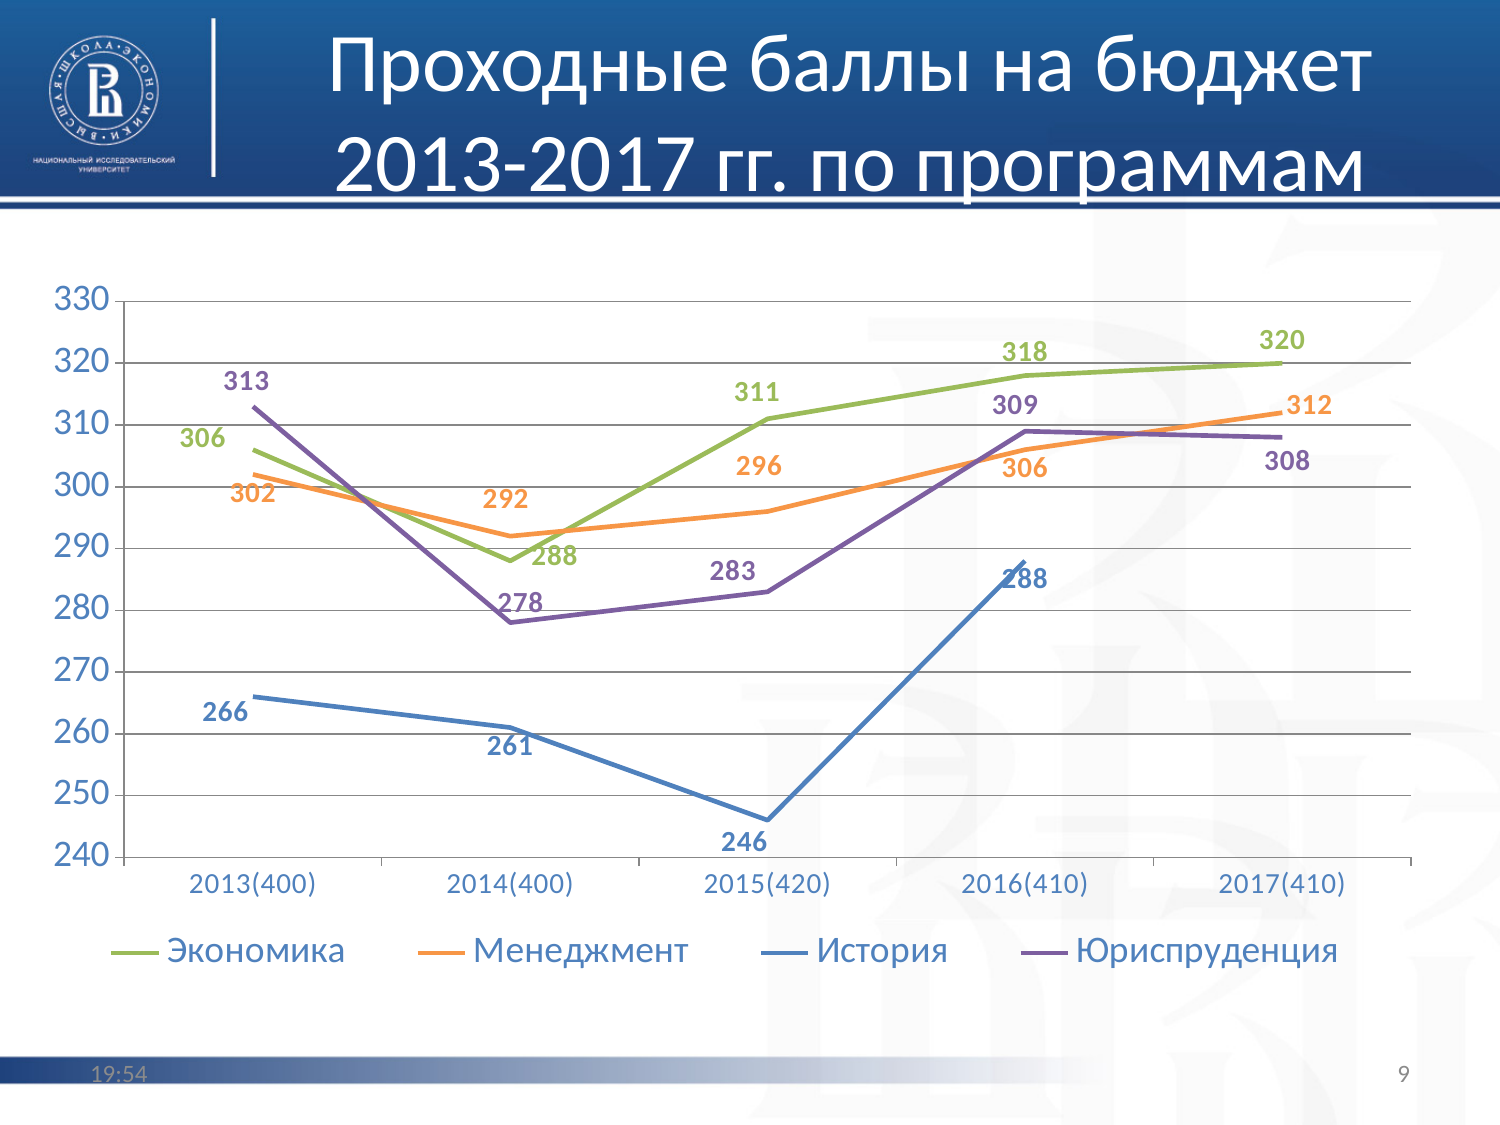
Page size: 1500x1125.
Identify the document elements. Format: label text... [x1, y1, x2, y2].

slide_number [75, 1042, 425, 1103]
slide_number 9 [1074, 1042, 1425, 1103]
picture [0, 0, 1500, 1125]
title Проходные баллы на бюджет 2013-2017 гг. по программам [218, 18, 1483, 197]
chart [2, 231, 1457, 1012]
